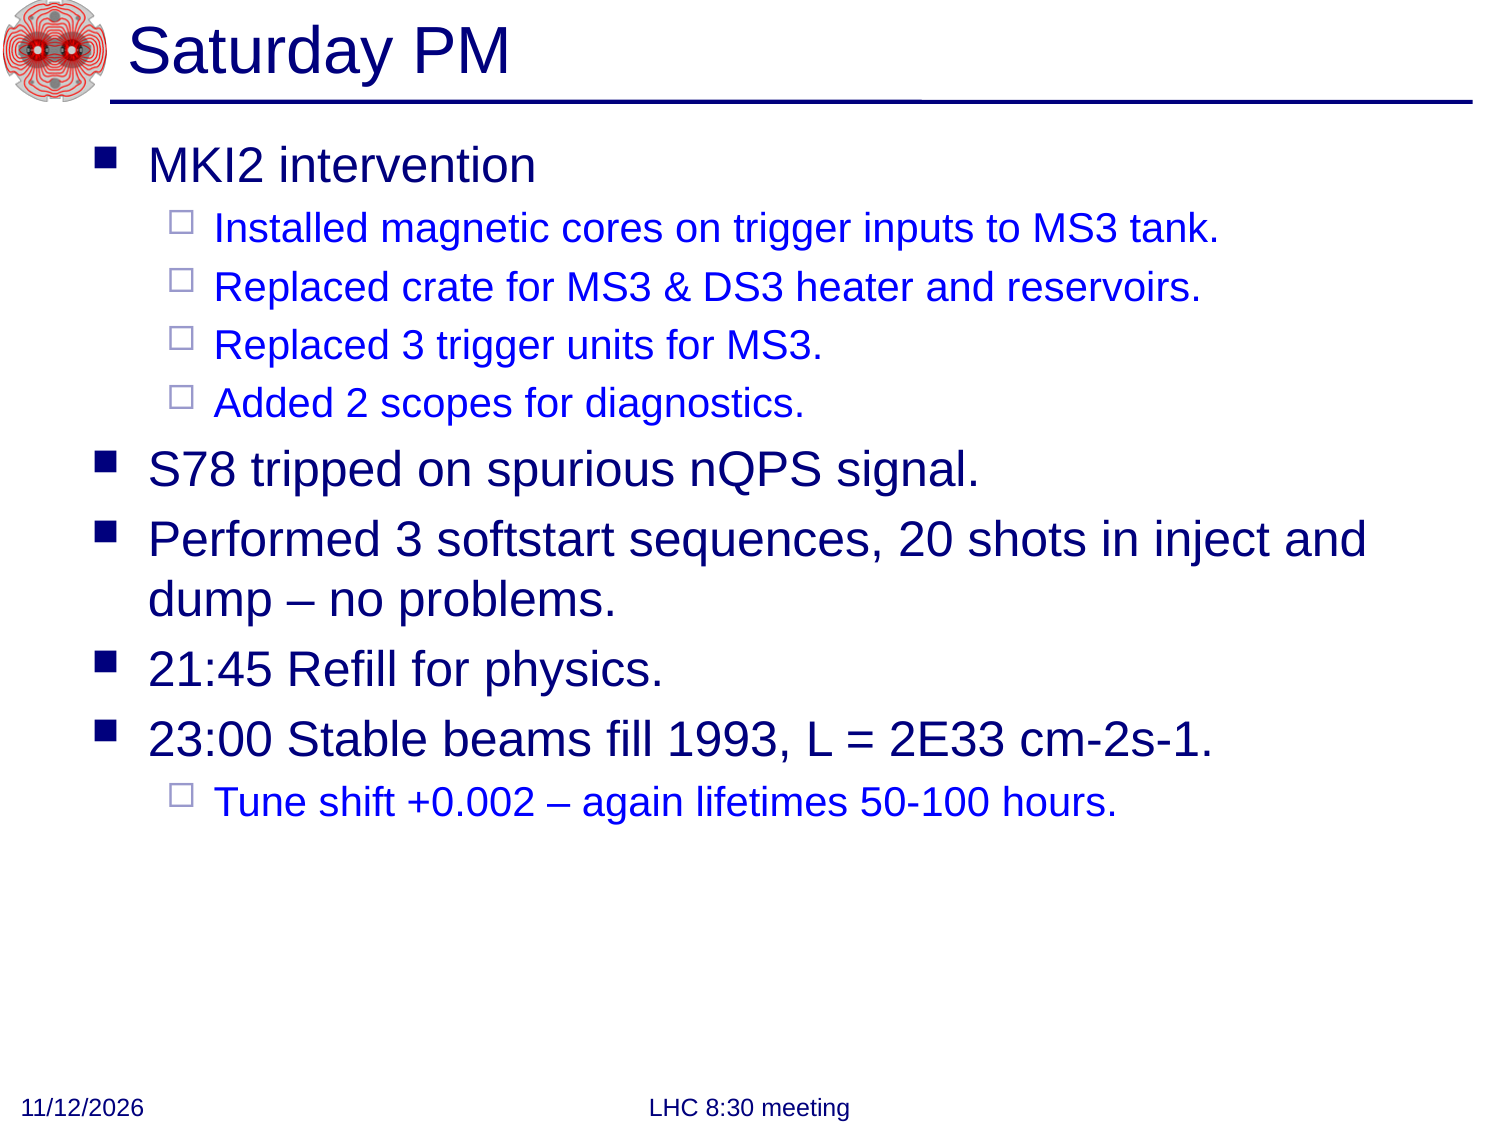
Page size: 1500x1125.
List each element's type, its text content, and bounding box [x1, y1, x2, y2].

title Saturday PM [111, 3, 1463, 91]
list MKI2 intervention Installed magnetic cores on trigger inputs to MS3 tank. Replaced crate for MS3 & DS3 heater and reservoirs. Replaced 3 trigger units for MS3. Added 2 scopes for diagnostics. S78 tripped on spurious nQPS signal. Performed 3 softstart sequences, 20 shots in inject and dump – no problems. 21:45 Refill for physics. 23:00 Stable beams fill 1993, L = 2E33 cm-2s-1. Tune shift +0.002 – again lifetimes 50-100 hours. [76, 125, 1427, 870]
footer LHC 8:30 meeting [512, 1087, 988, 1125]
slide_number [5, 1085, 356, 1125]
picture [0, 0, 108, 103]
